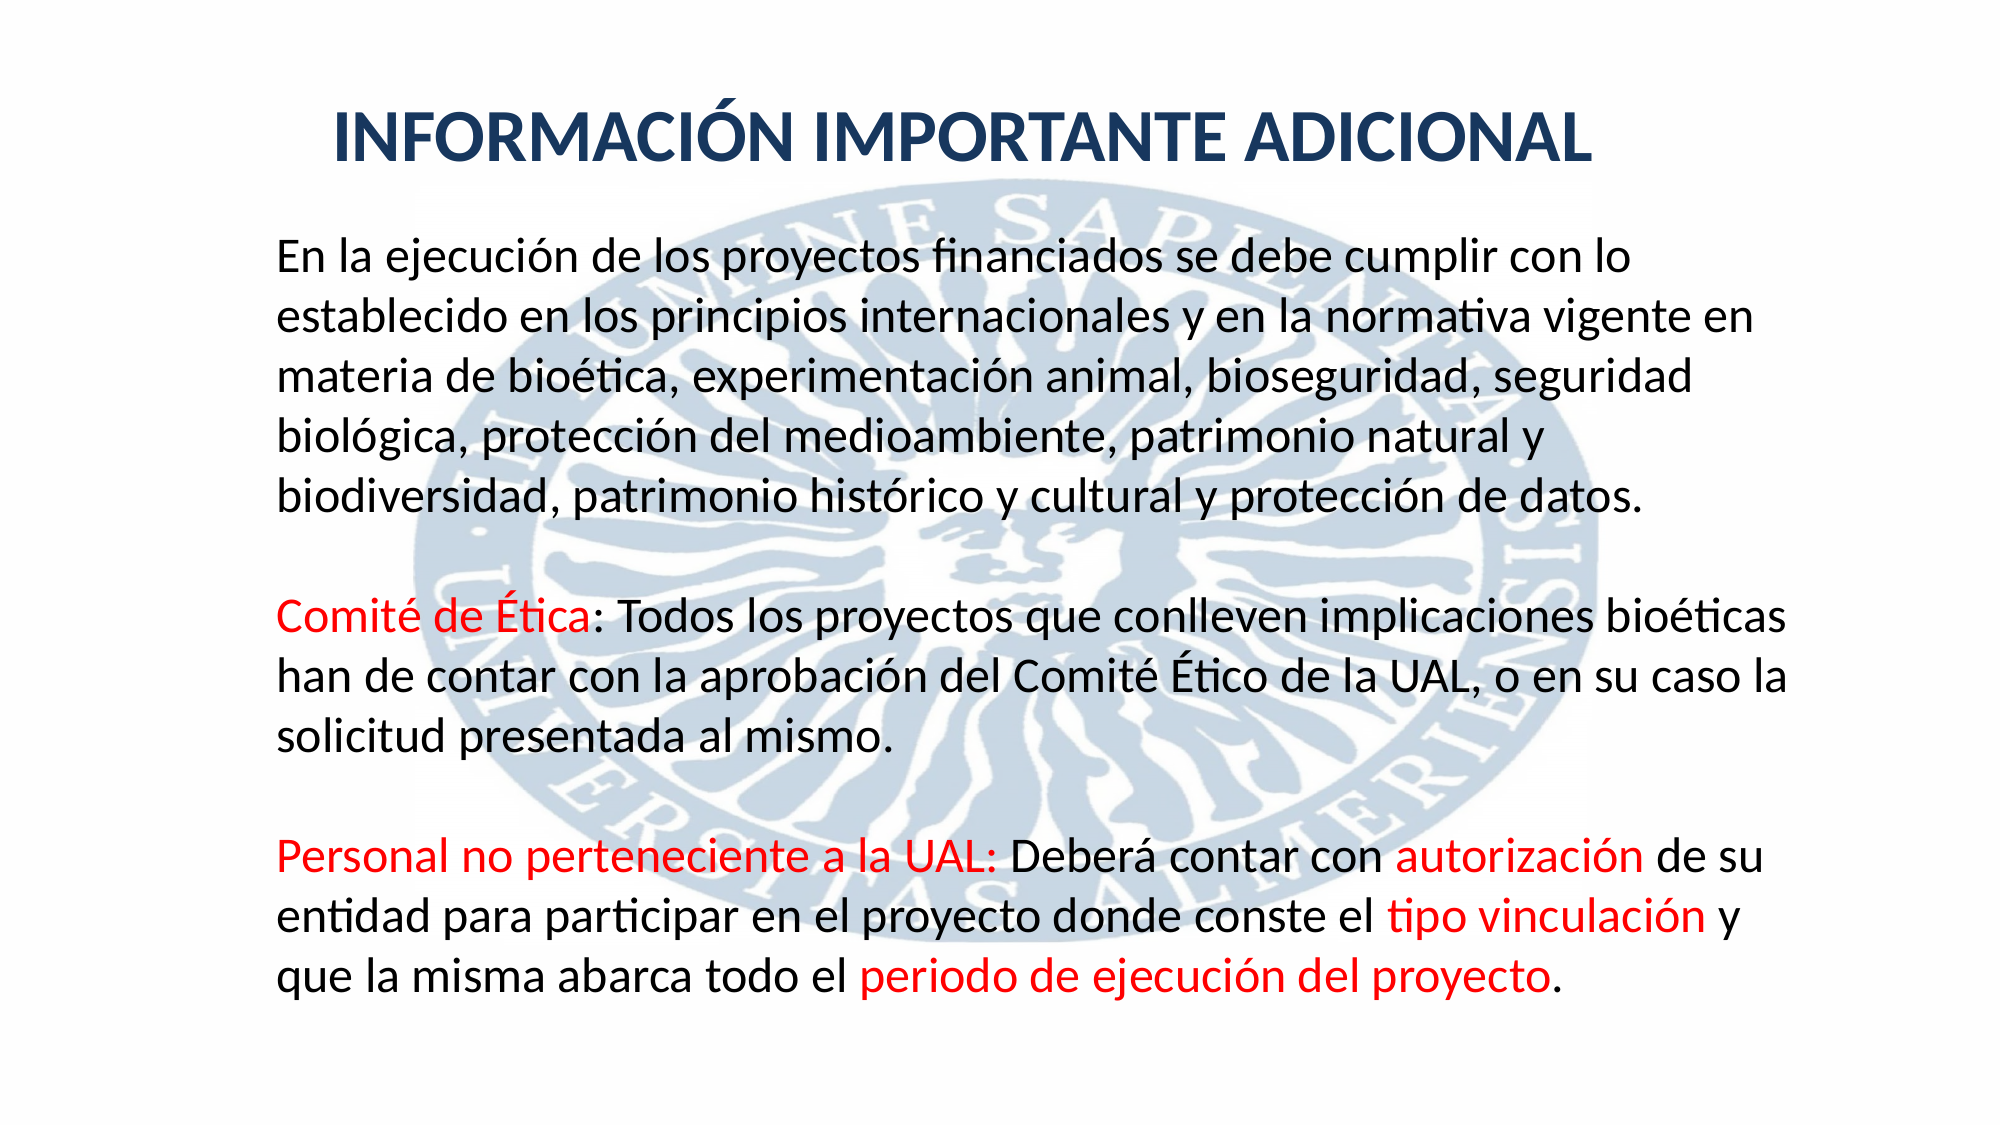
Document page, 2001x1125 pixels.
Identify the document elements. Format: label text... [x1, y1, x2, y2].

text_box En la ejecución de los proyectos financiados se debe cumplir con lo establecido en los principios internacionales y en la normativa vigente en materia de bioética, experimentación animal, bioseguridad, seguridad biológica, protección del medioambiente, patrimonio natural y biodiversidad, patrimonio histórico y cultural y protección de datos. Comité de Ética: Todos los proyectos que conlleven implicaciones bioéticas han de contar con la aprobación del Comité Ético de la UAL, o en su caso la solicitud presentada al mismo. Personal no perteneciente a la UAL: Deberá contar con autorización de su entidad para participar en el proyecto donde conste el tipo vinculación y que la misma abarca todo el periodo de ejecución del proyecto. [261, 214, 1807, 1010]
title INFORMACIÓN IMPORTANTE ADICIONAL [261, 35, 1639, 214]
